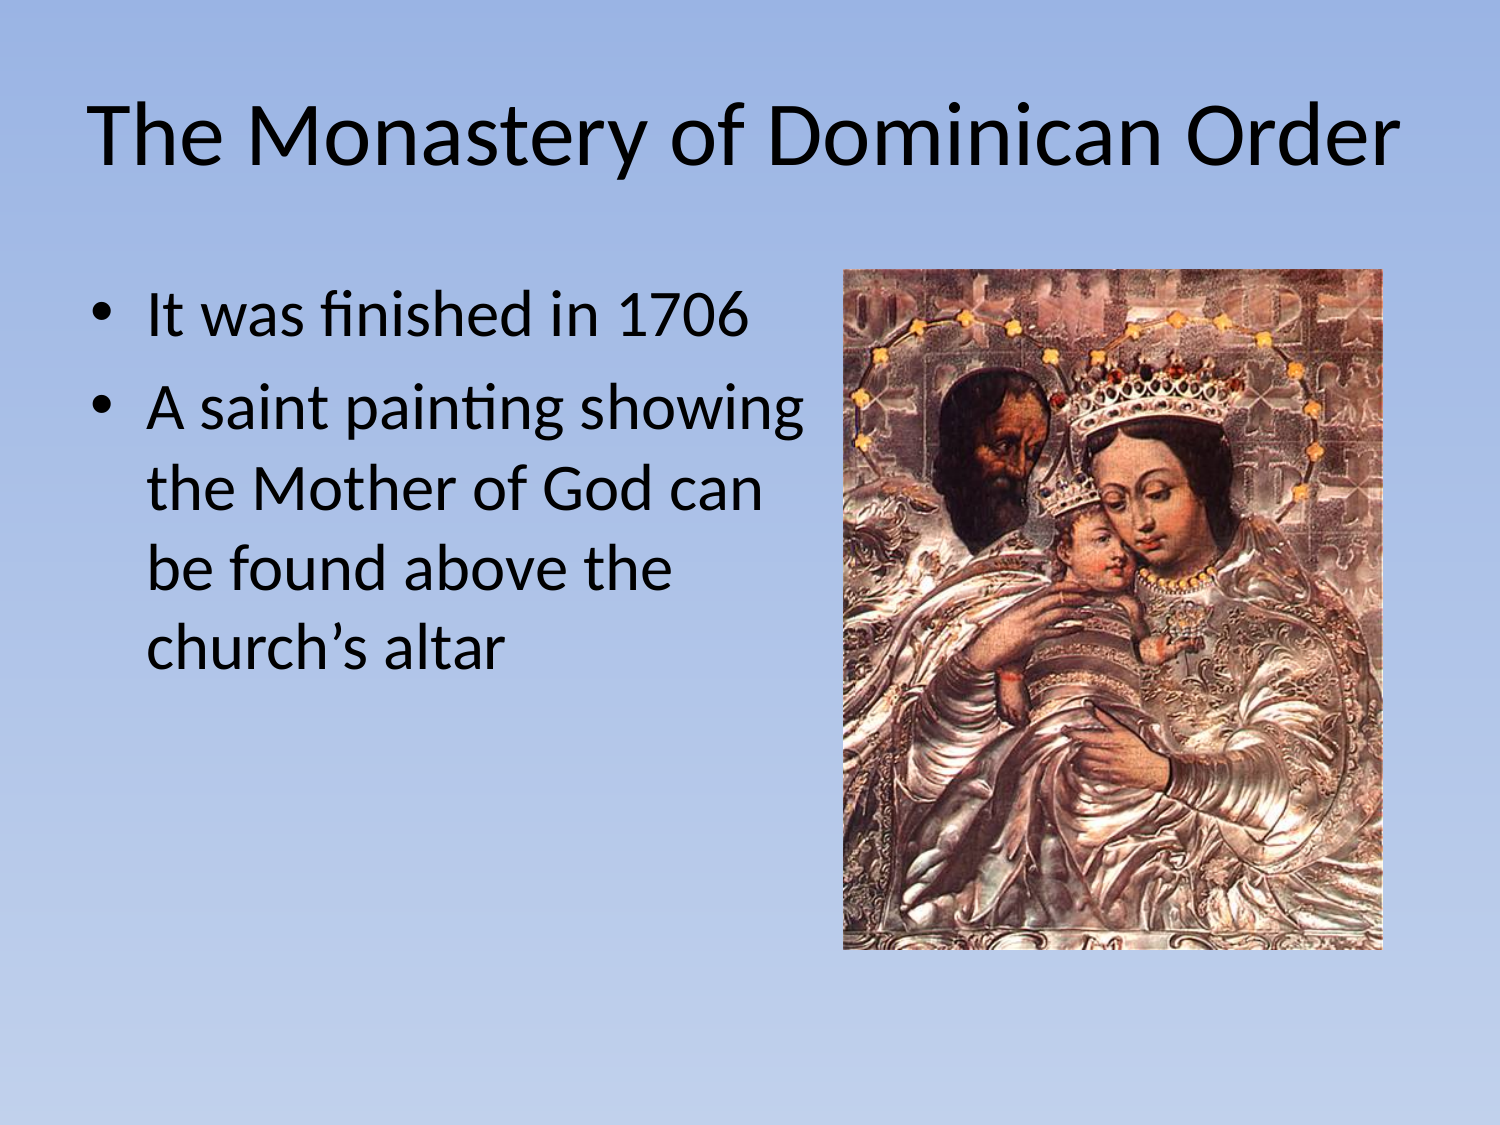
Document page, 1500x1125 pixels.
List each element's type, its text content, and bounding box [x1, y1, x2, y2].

text_box The Monastery of Dominican Order [70, 35, 1421, 223]
list It was finished in 1706 A saint painting showing the Mother of God can be found above the church’s altar [75, 262, 1425, 1005]
picture [843, 269, 1383, 950]
